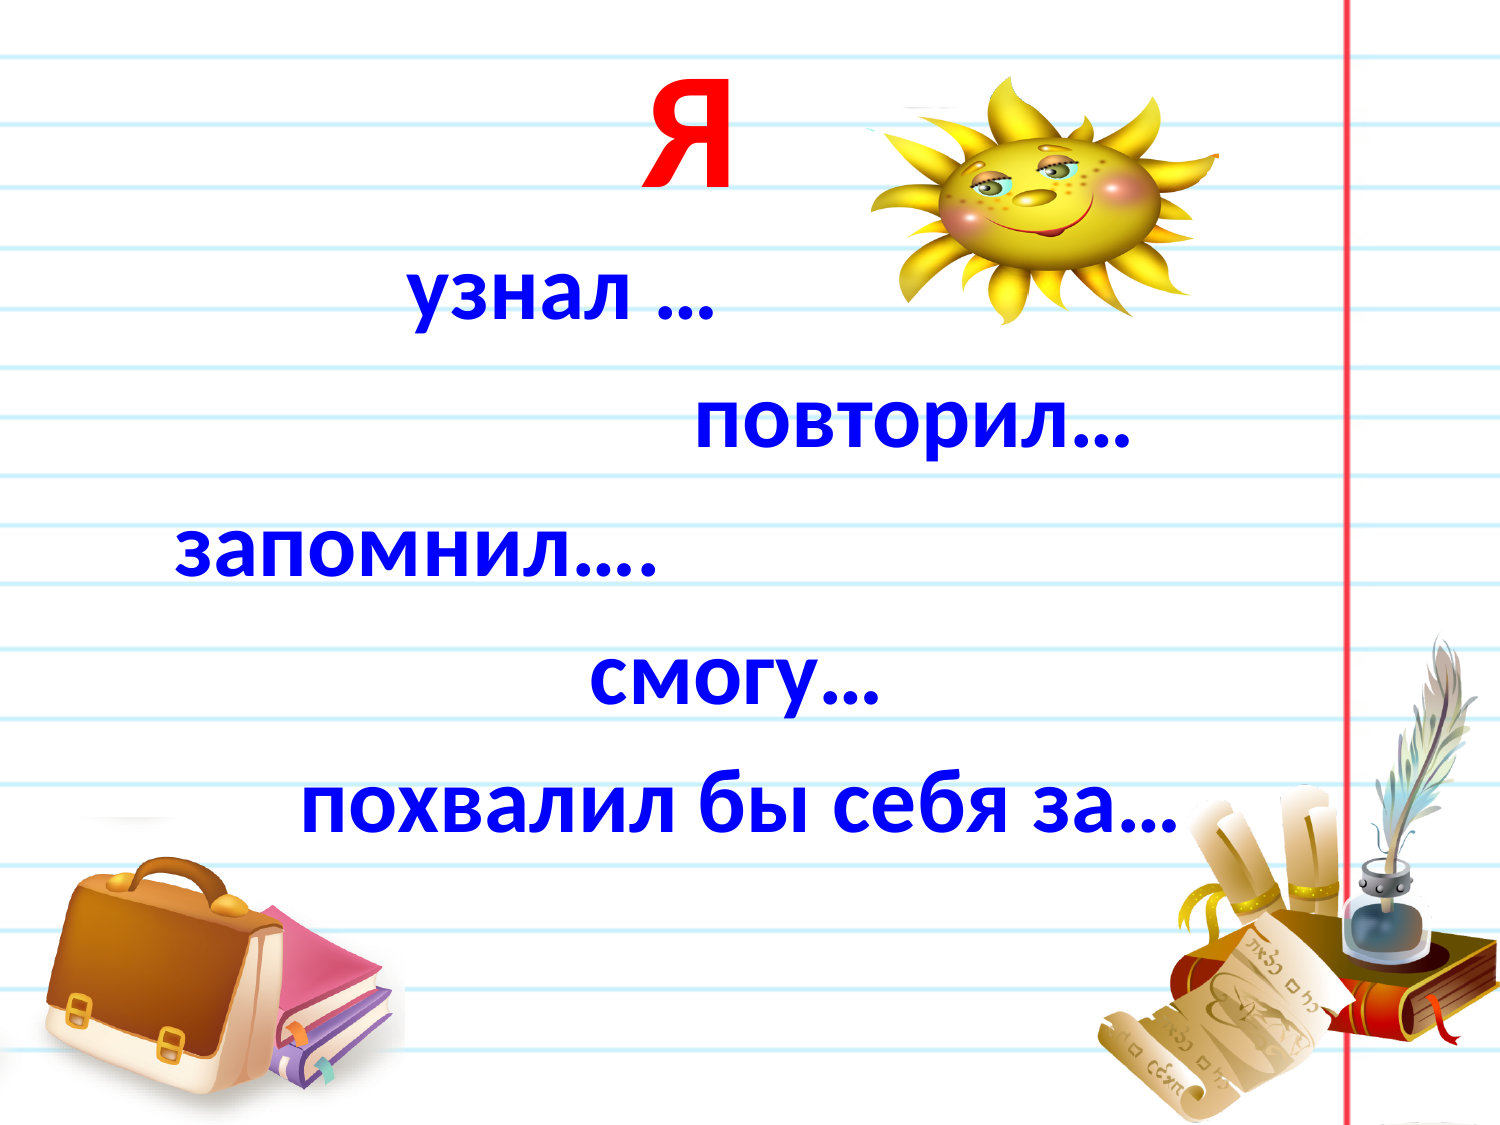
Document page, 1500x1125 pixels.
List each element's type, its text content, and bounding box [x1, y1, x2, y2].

list узнал … повторил… запомнил…. смогу… похвалил бы себя за… [76, 219, 1306, 1005]
title Я [75, 45, 1306, 197]
picture [0, 0, 1500, 1125]
